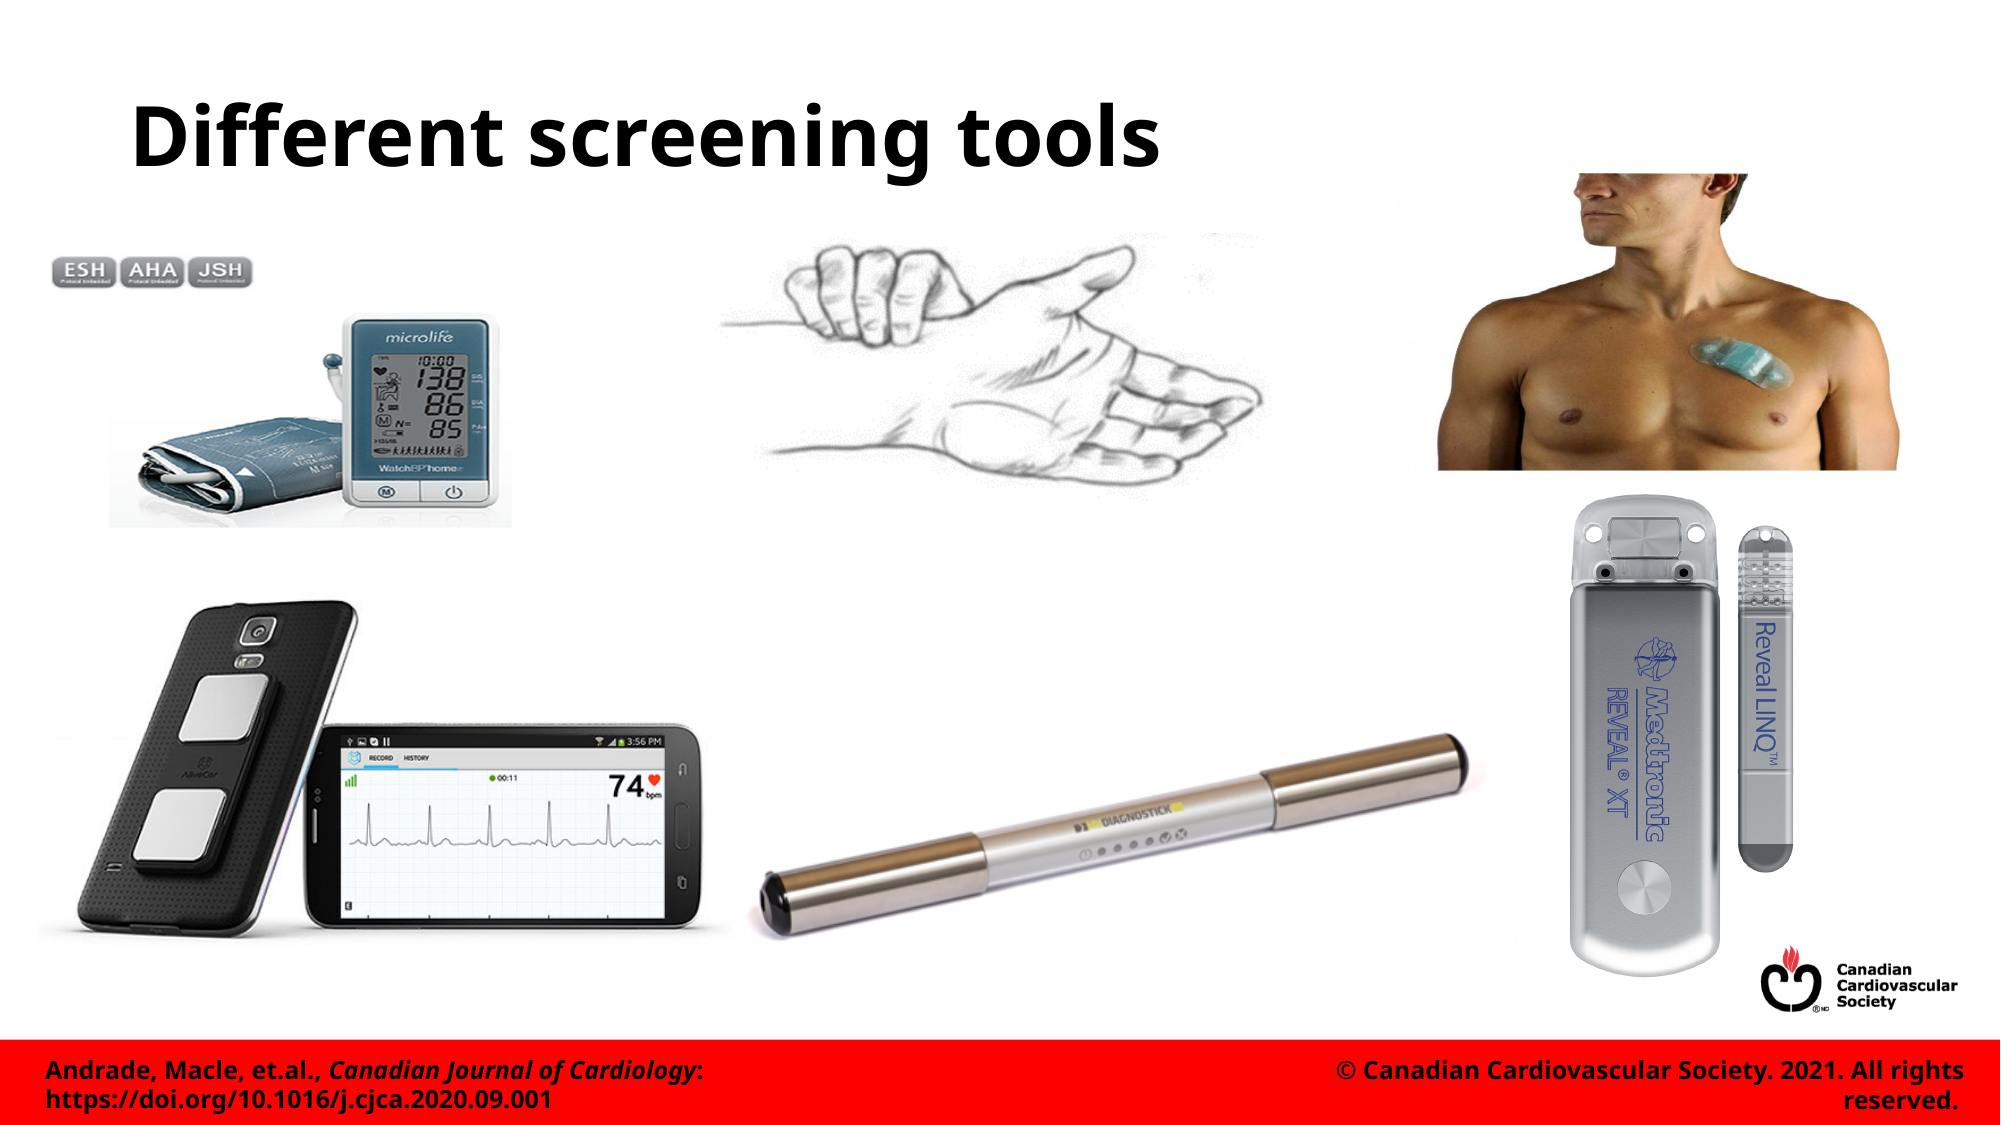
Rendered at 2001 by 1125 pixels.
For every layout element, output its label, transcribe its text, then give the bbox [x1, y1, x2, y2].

title Different screening tools [114, 59, 1886, 220]
picture [37, 592, 741, 1023]
picture [41, 233, 605, 529]
picture [1549, 479, 1979, 1035]
picture [712, 233, 1289, 529]
picture [1395, 173, 1925, 471]
picture [742, 732, 1518, 944]
